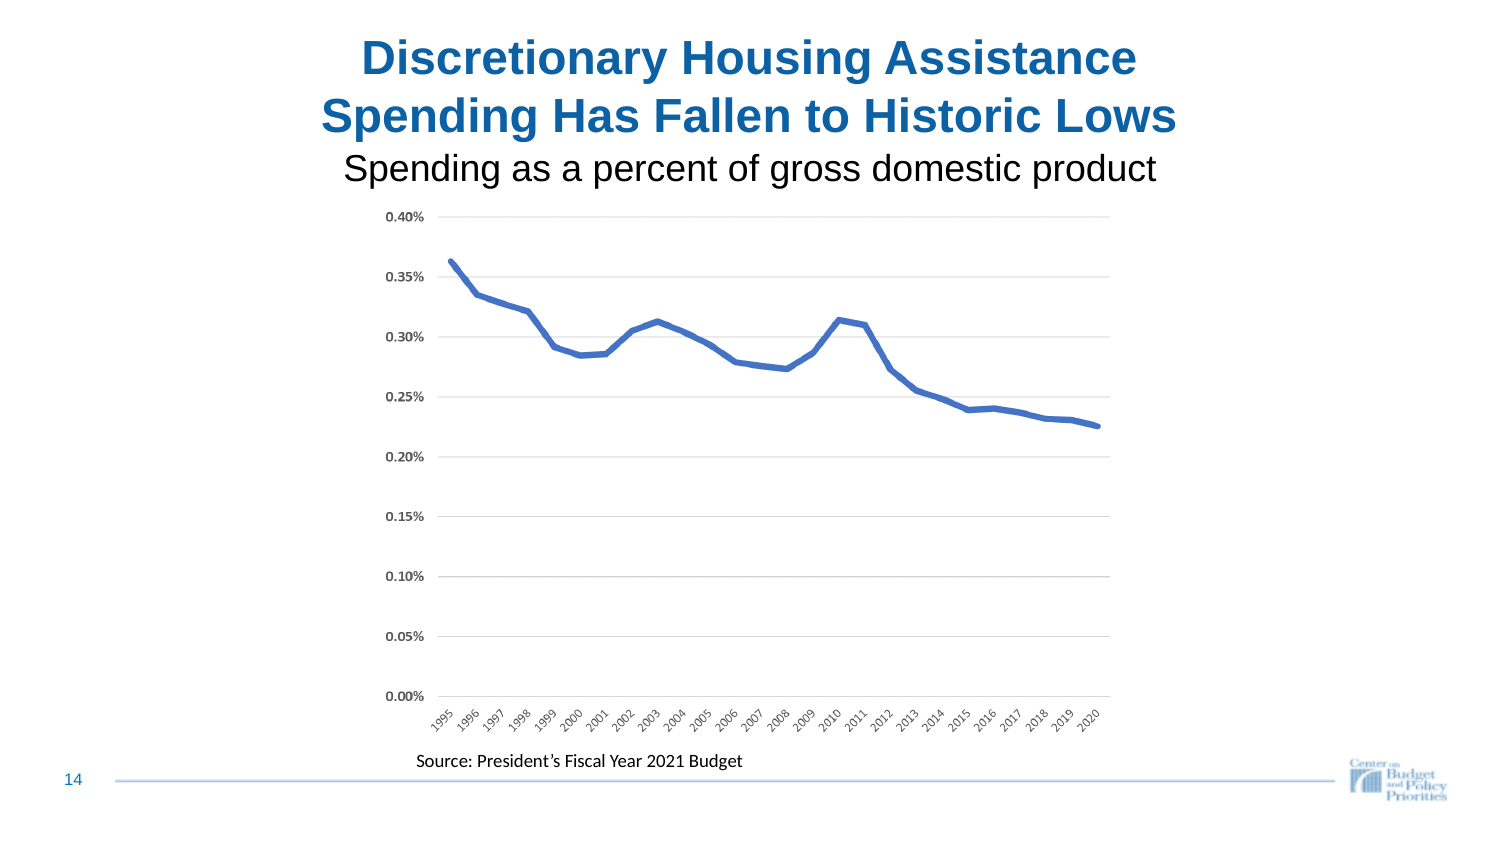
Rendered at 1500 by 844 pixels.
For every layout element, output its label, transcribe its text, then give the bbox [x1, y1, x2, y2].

picture [0, 745, 1500, 841]
title Discretionary Housing Assistance Spending Has Fallen to Historic Lows [264, 19, 1236, 80]
text_box Source: President’s Fiscal Year 2021 Budget [401, 742, 852, 779]
slide_number 14 [64, 768, 116, 803]
picture [378, 202, 1122, 742]
text_box Spending as a percent of gross domestic product [250, 136, 1250, 197]
